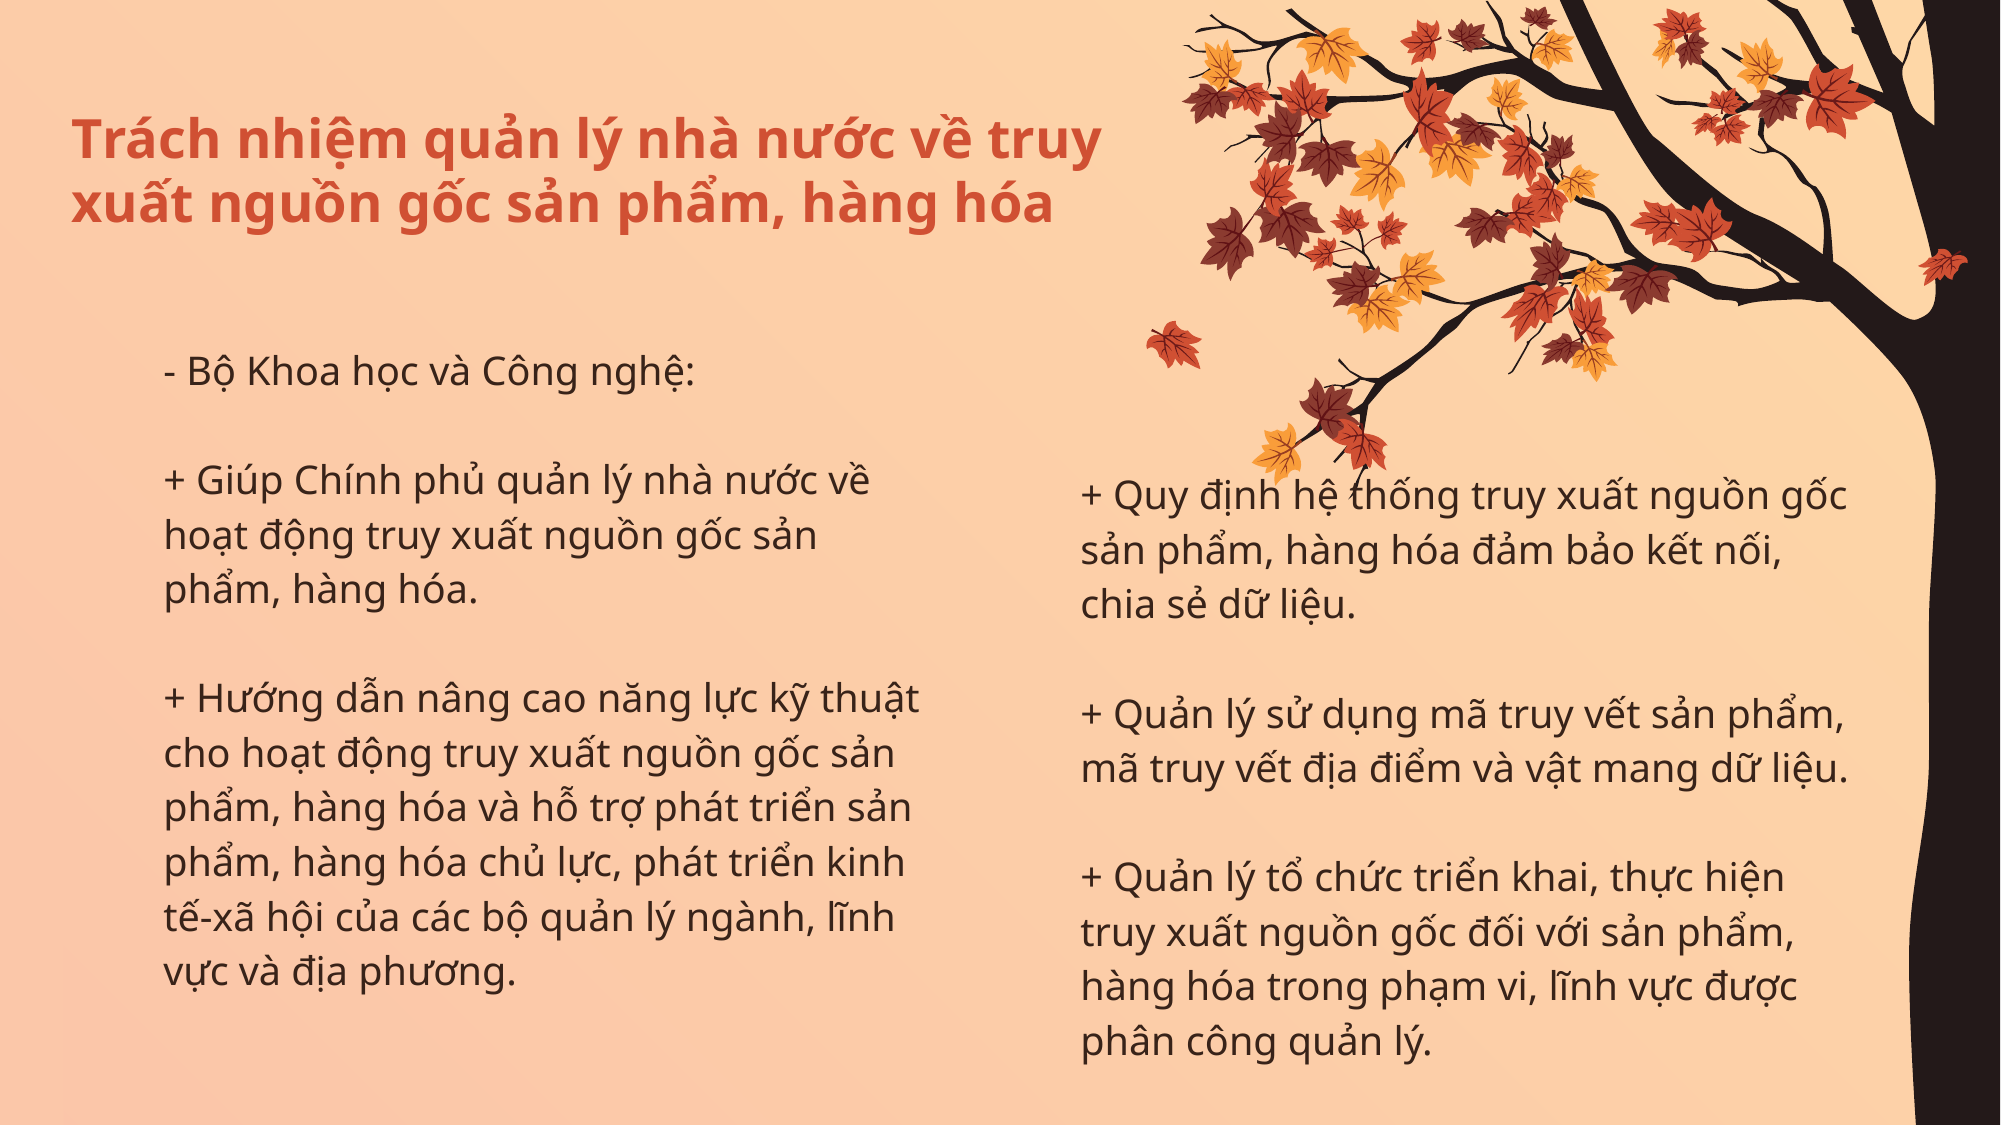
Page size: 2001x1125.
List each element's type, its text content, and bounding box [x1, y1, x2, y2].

list - Bộ Khoa học và Công nghệ: + Giúp Chính phủ quản lý nhà nước về hoạt động truy xuất nguồn gốc sản phẩm, hàng hóa. + Hướng dẫn nâng cao năng lực kỹ thuật cho hoạt động truy xuất nguồn gốc sản phẩm, hàng hóa và hỗ trợ phát triển sản phẩm, hàng hóa chủ lực, phát triển kinh tế-xã hội của các bộ quản lý ngành, lĩnh vực và địa phương. [143, 318, 957, 830]
list + Quy định hệ thống truy xuất nguồn gốc sản phẩm, hàng hóa đảm bảo kết nối, chia sẻ dữ liệu. + Quản lý sử dụng mã truy vết sản phẩm, mã truy vết địa điểm và vật mang dữ liệu. + Quản lý tổ chức triển khai, thực hiện truy xuất nguồn gốc đối với sản phẩm, hàng hóa trong phạm vi, lĩnh vực được phân công quản lý. [1060, 443, 1875, 954]
title Trách nhiệm quản lý nhà nước về truy xuất nguồn gốc sản phẩm, hàng hóa [50, 106, 1124, 232]
